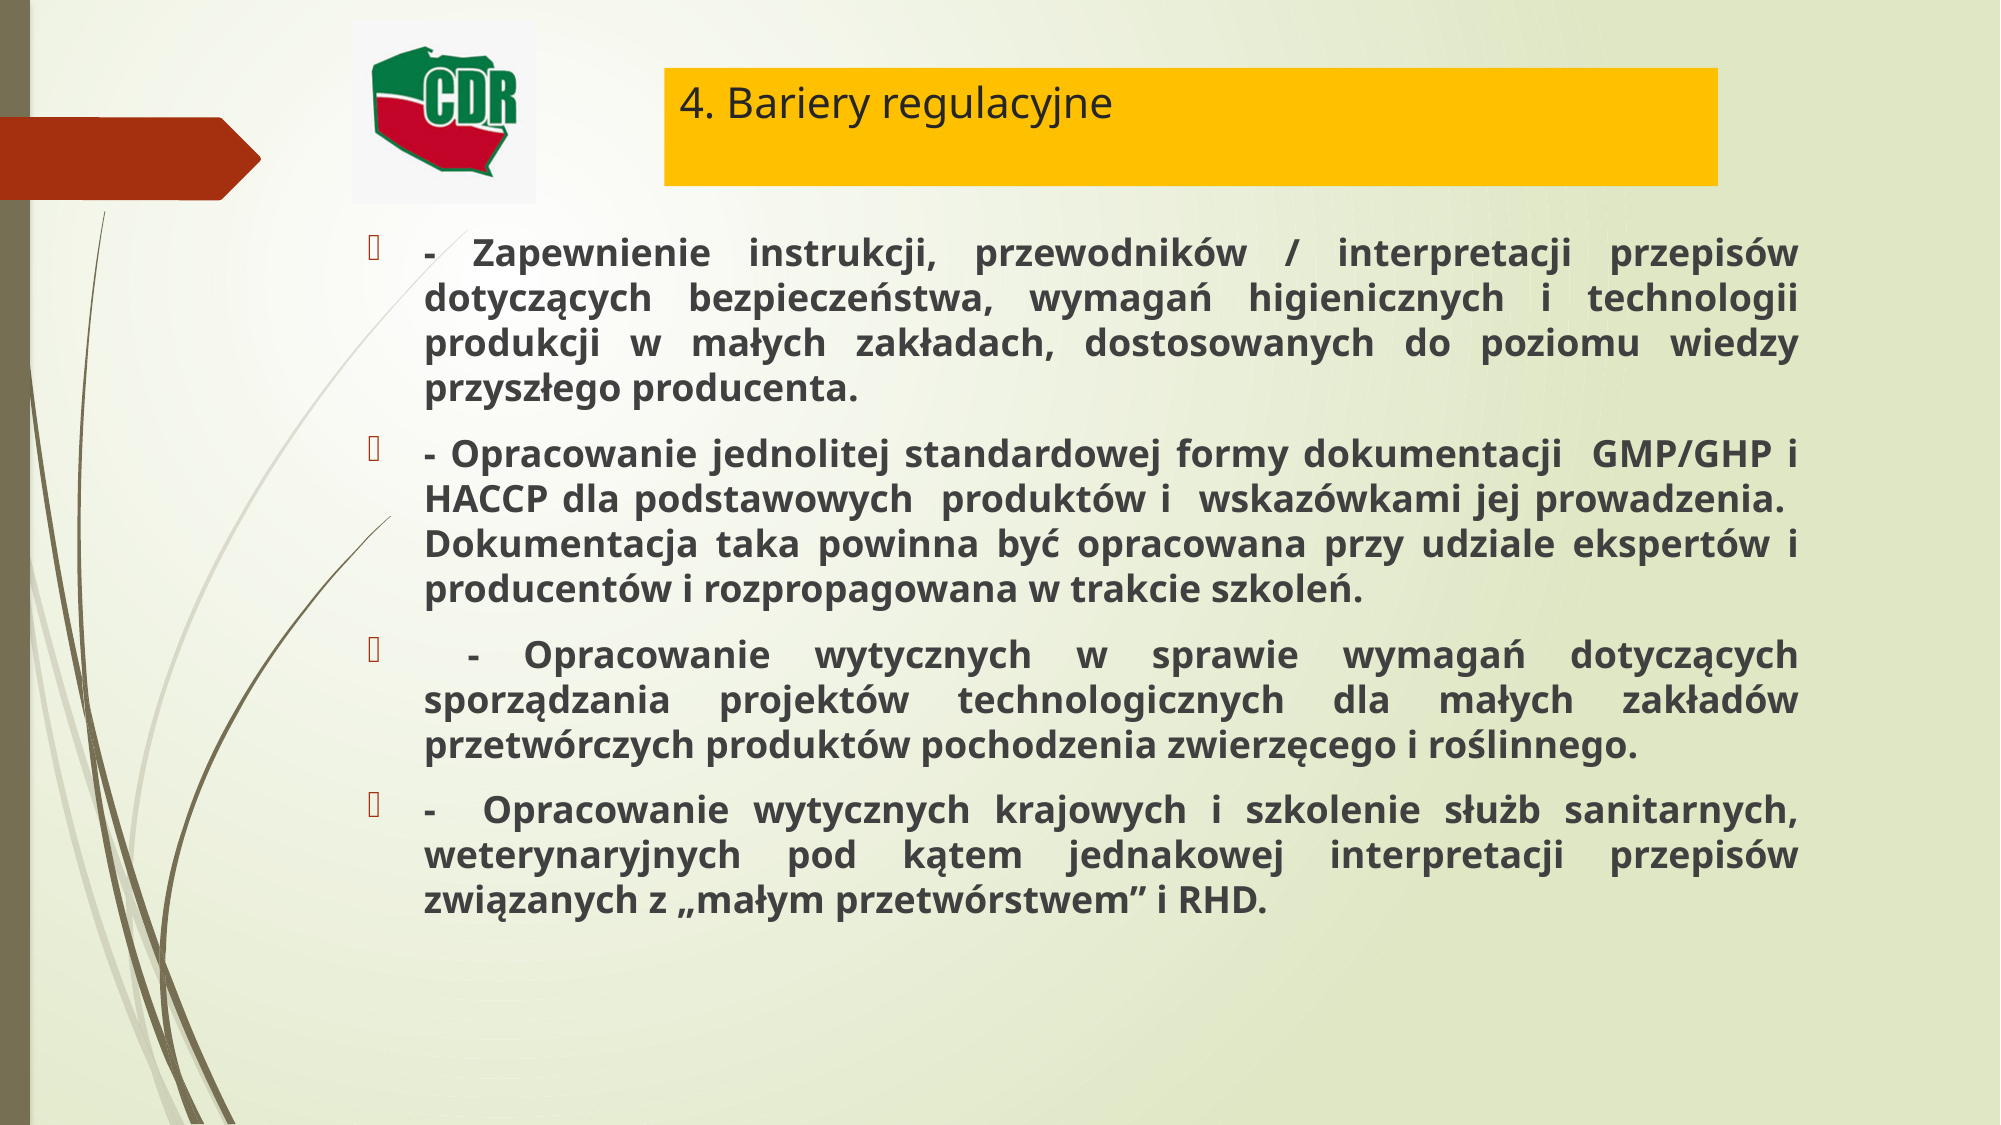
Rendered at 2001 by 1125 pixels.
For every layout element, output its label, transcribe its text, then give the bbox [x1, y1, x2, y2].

picture [352, 20, 536, 205]
title 4. Bariery regulacyjne [664, 67, 1718, 187]
list - Zapewnienie instrukcji, przewodników / interpretacji przepisów dotyczących bezpieczeństwa, wymagań higienicznych i technologii produkcji w małych zakładach, dostosowanych do poziomu wiedzy przyszłego producenta. - Opracowanie jednolitej standardowej formy dokumentacji GMP/GHP i HACCP dla podstawowych produktów i wskazówkami jej prowadzenia. Dokumentacja taka powinna być opracowana przy udziale ekspertów i producentów i rozpropagowana w trakcie szkoleń. - Opracowanie wytycznych w sprawie wymagań dotyczących sporządzania projektów technologicznych dla małych zakładów przetwórczych produktów pochodzenia zwierzęcego i roślinnego. - Opracowanie wytycznych krajowych i szkolenie służb sanitarnych, weterynaryjnych pod kątem jednakowej interpretacji przepisów związanych z „małym przetwórstwem” i RHD. [352, 221, 1816, 1089]
